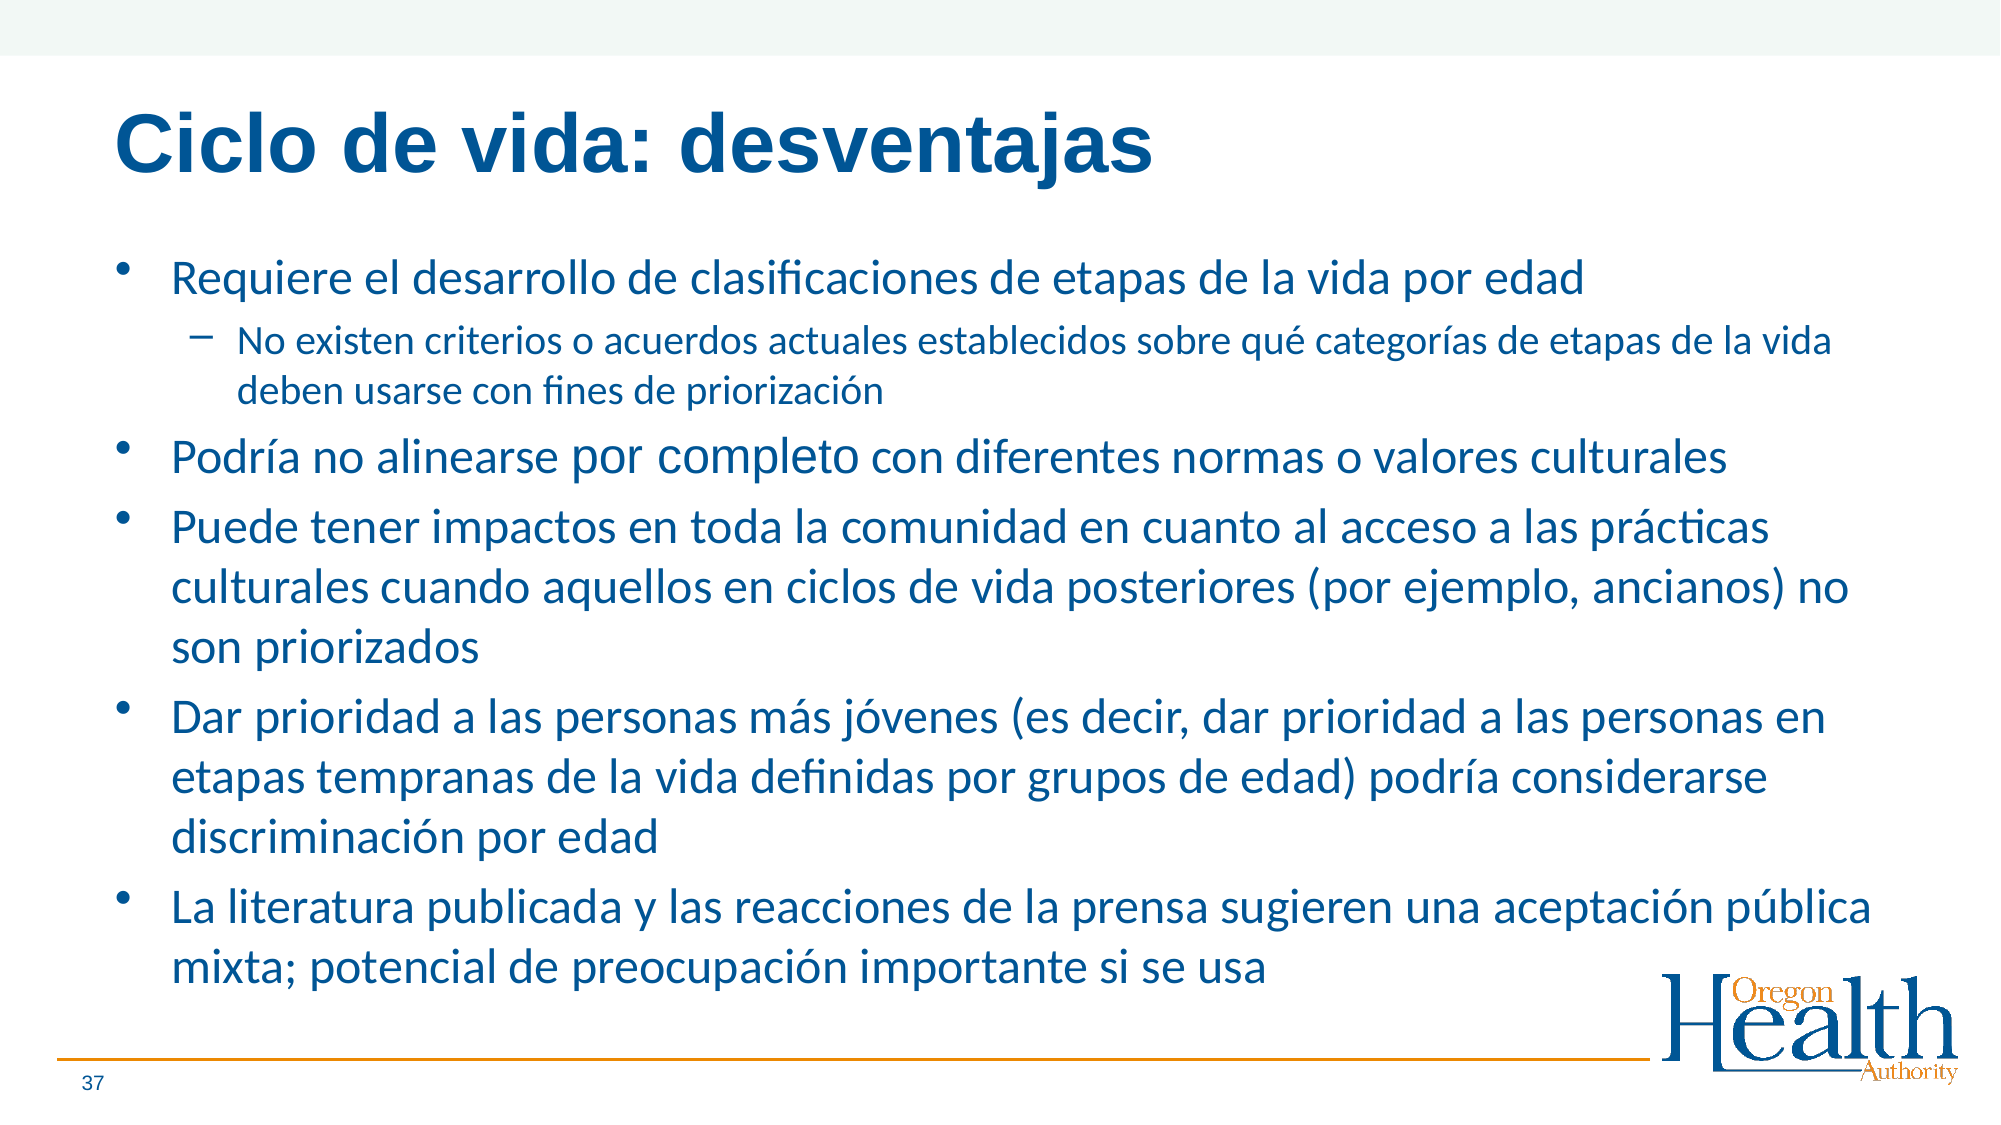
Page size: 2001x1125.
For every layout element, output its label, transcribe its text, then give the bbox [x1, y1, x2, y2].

list Requiere el desarrollo de clasificaciones de etapas de la vida por edad No existen criterios o acuerdos actuales establecidos sobre qué categorías de etapas de la vida deben usarse con fines de priorización Podría no alinearse por completo con diferentes normas o valores culturales Puede tener impactos en toda la comunidad en cuanto al acceso a las prácticas culturales cuando aquellos en ciclos de vida posteriores (por ejemplo, ancianos) no son priorizados Dar prioridad a las personas más jóvenes (es decir, dar prioridad a las personas en etapas tempranas de la vida definidas por grupos de edad) podría considerarse discriminación por edad La literatura publicada y las reacciones de la prensa sugieren una aceptación pública mixta; potencial de preocupación importante si se usa [99, 237, 1900, 913]
picture [1662, 974, 1958, 1085]
title Ciclo de vida: desventajas [99, 45, 1900, 233]
slide_number 37 [66, 1062, 534, 1104]
